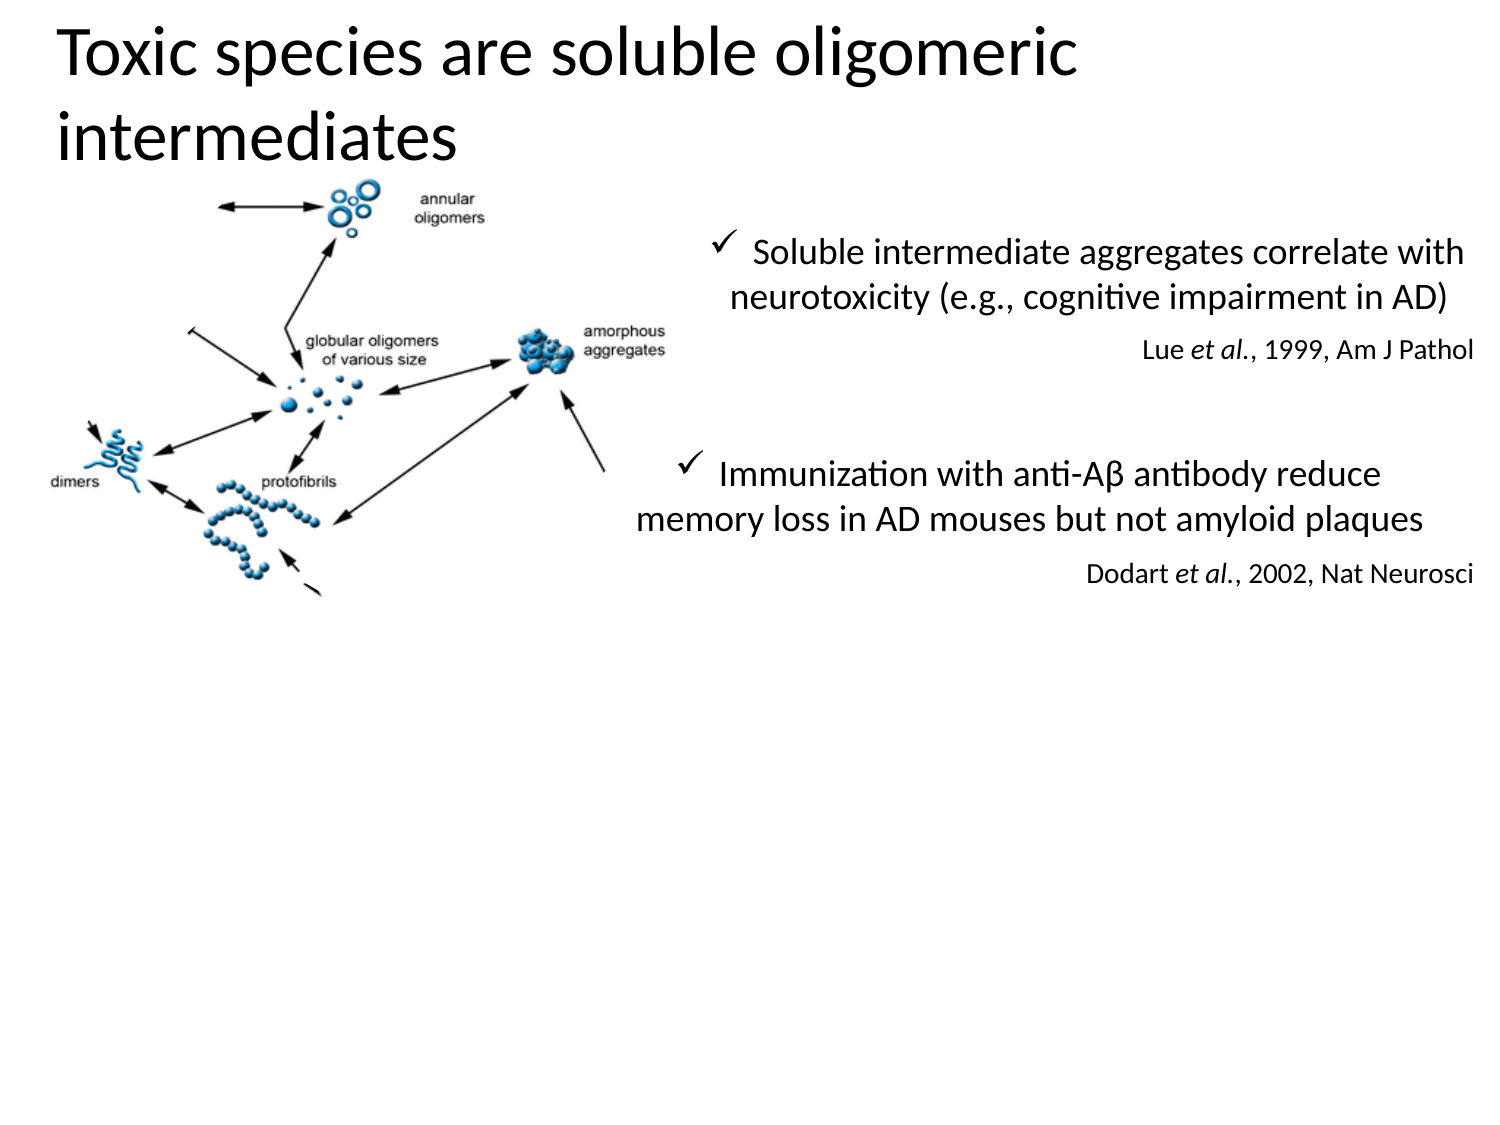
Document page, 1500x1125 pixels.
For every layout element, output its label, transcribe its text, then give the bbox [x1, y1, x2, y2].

text_box Immunization with anti-Aβ antibody reduce memory loss in AD mouses but not amyloid plaques [696, 441, 1441, 546]
text_box Soluble intermediate aggregates correlate with neurotoxicity (e.g., cognitive impairment in AD) [696, 219, 1500, 325]
text_box Lue et al., 1999, Am J Pathol [1127, 322, 1490, 373]
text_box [0, 172, 692, 658]
title Toxic species are soluble oligomeric intermediates [41, 0, 1500, 183]
text_box Dodart et al., 2002, Nat Neurosci [1071, 547, 1490, 598]
